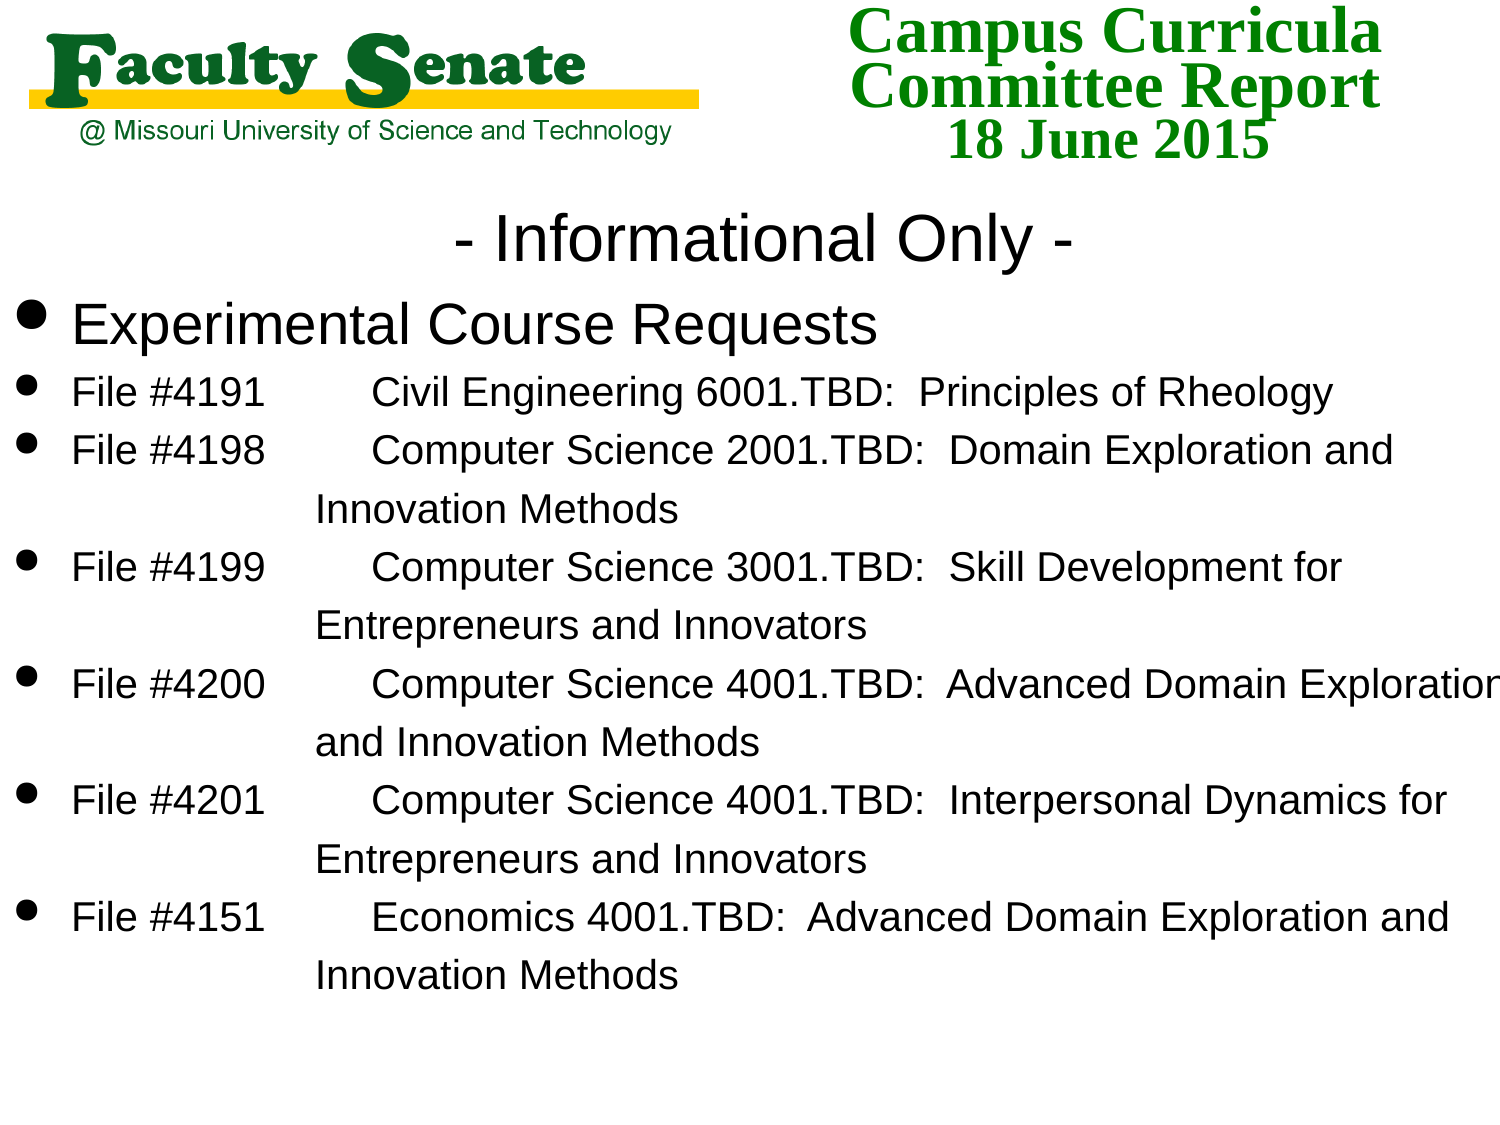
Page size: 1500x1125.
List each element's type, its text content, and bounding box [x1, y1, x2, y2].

list - Informational Only - Experimental Course Requests File #4191 Civil Engineering 6001.TBD: Principles of Rheology File #4198 Computer Science 2001.TBD: Domain Exploration and Innovation Methods File #4199 Computer Science 3001.TBD: Skill Development for Entrepreneurs and Innovators File #4200 Computer Science 4001.TBD: Advanced Domain Exploration and Innovation Methods File #4201 Computer Science 4001.TBD: Interpersonal Dynamics for Entrepreneurs and Innovators File #4151 Economics 4001.TBD: Advanced Domain Exploration and Innovation Methods [0, 186, 1500, 1051]
picture [28, 0, 728, 155]
